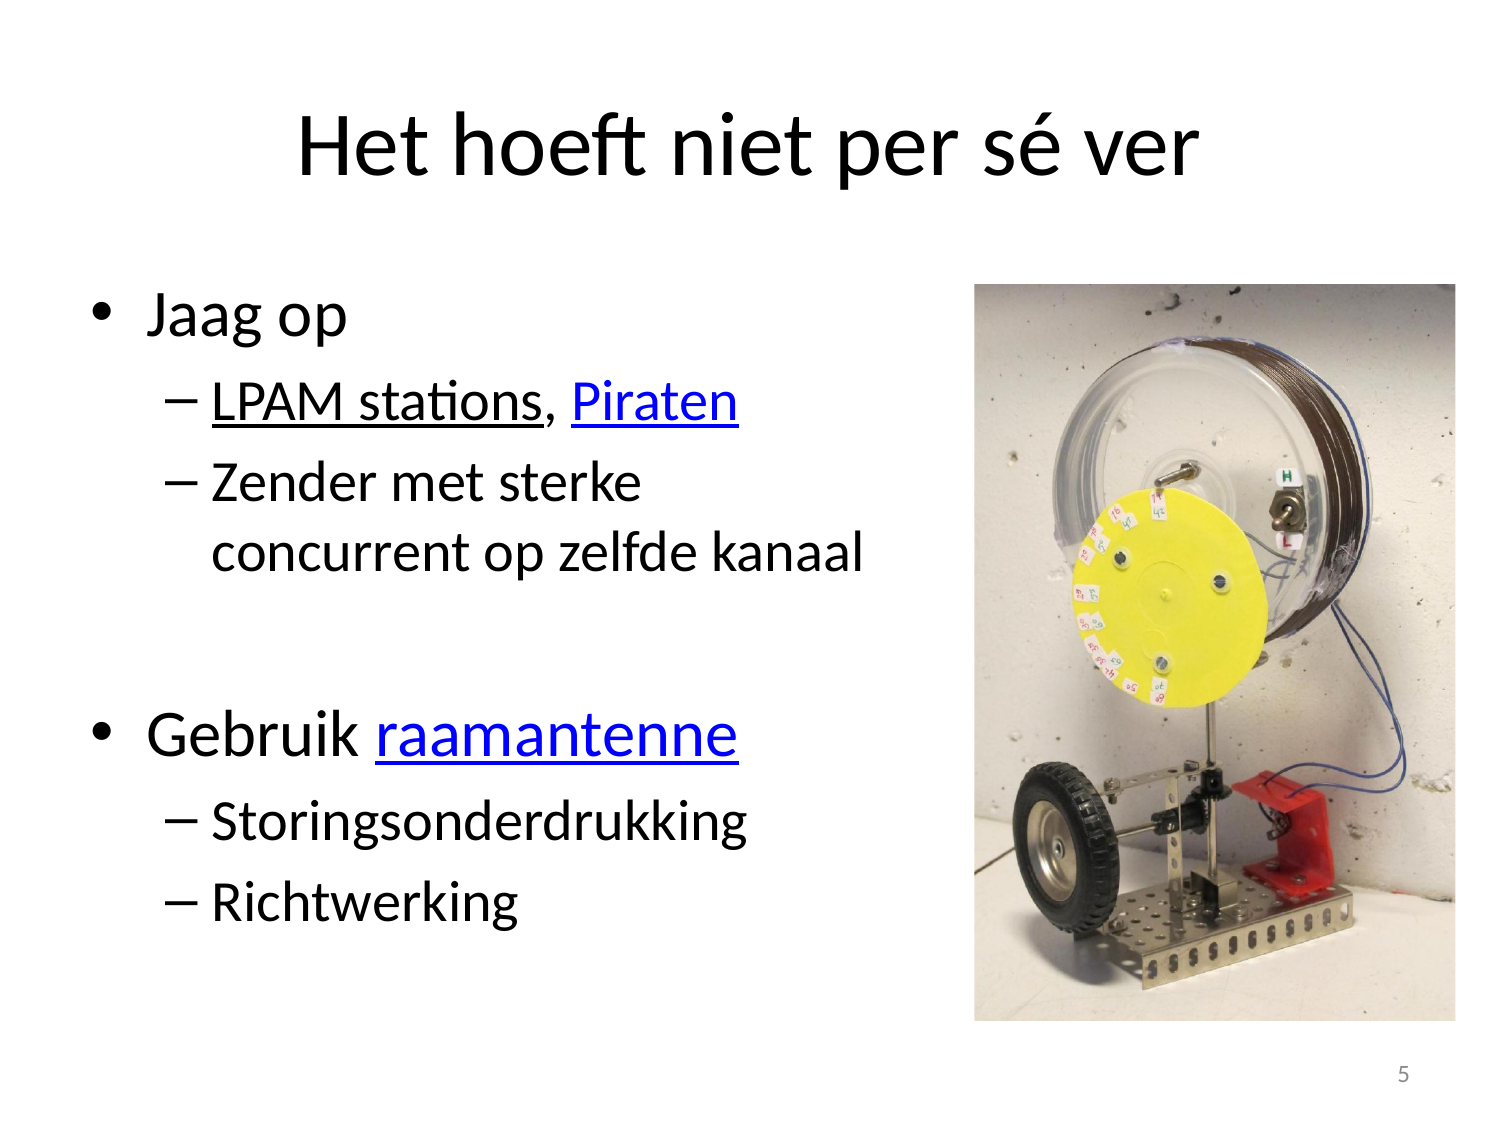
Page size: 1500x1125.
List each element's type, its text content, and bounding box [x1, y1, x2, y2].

slide_number 5 [1074, 1042, 1425, 1103]
title Het hoeft niet per sé ver [75, 45, 1425, 233]
picture [974, 284, 1456, 1021]
list Jaag op LPAM stations, Piraten Zender met sterke concurrent op zelfde kanaal Gebruik raamantenne Storingsonderdrukking Richtwerking [75, 262, 1425, 1043]
